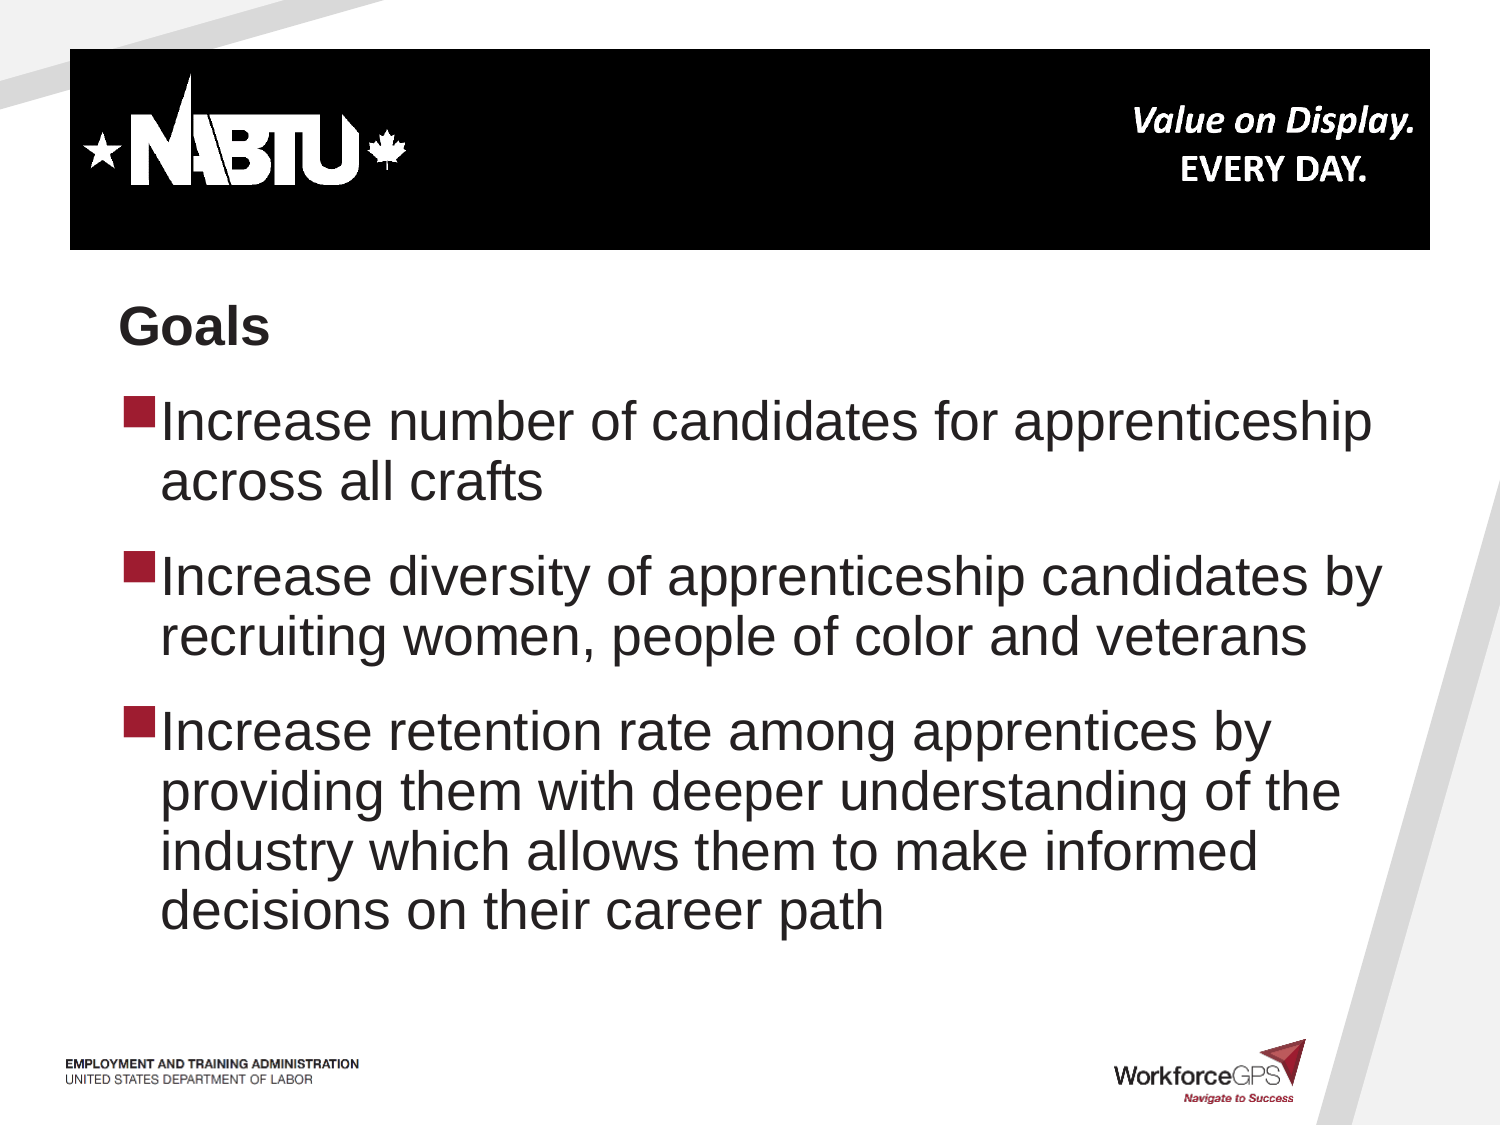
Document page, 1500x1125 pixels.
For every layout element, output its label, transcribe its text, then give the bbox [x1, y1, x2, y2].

picture [59, 1053, 370, 1092]
picture [1112, 1038, 1308, 1105]
list Goals Increase number of candidates for apprenticeship across all crafts Increase diversity of apprenticeship candidates by recruiting women, people of color and veterans Increase retention rate among apprentices by providing them with deeper understanding of the industry which allows them to make informed decisions on their career path [103, 290, 1409, 1014]
picture [70, 49, 1430, 251]
